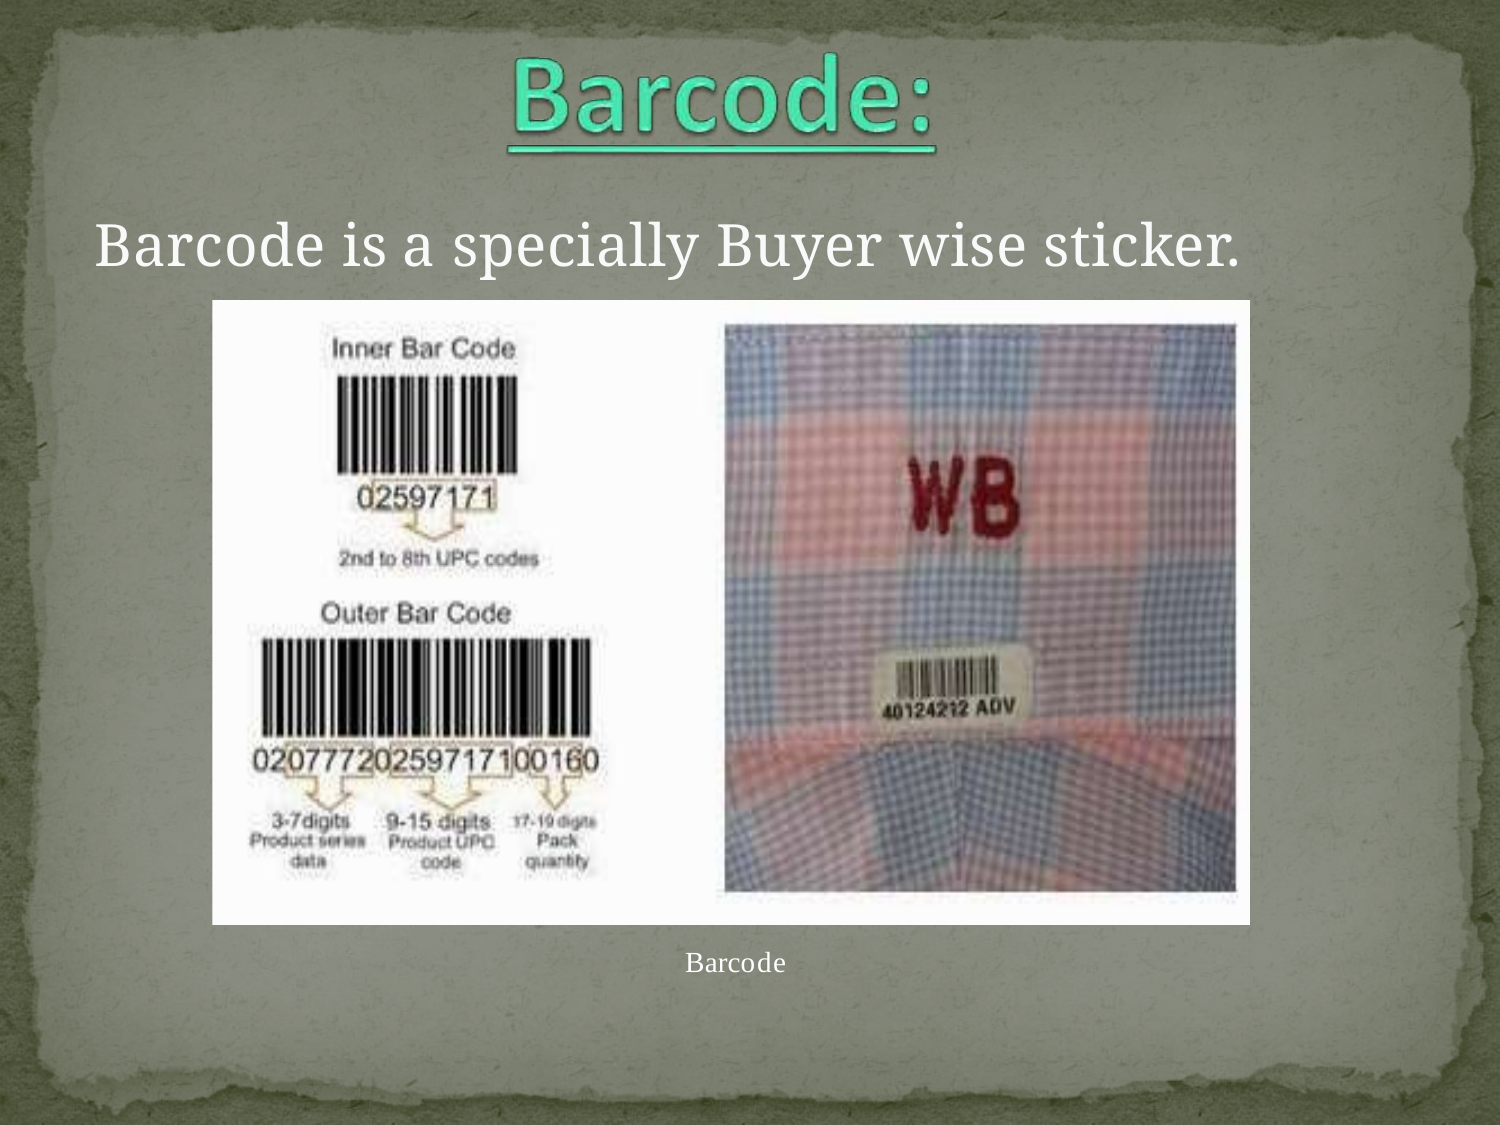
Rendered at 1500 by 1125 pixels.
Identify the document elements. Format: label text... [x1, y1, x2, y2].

title Barcode is a specially Buyer wise sticker. [92, 87, 1350, 278]
text_box Barcode [683, 941, 789, 979]
text_box [502, 50, 942, 87]
text_box [212, 299, 1250, 925]
